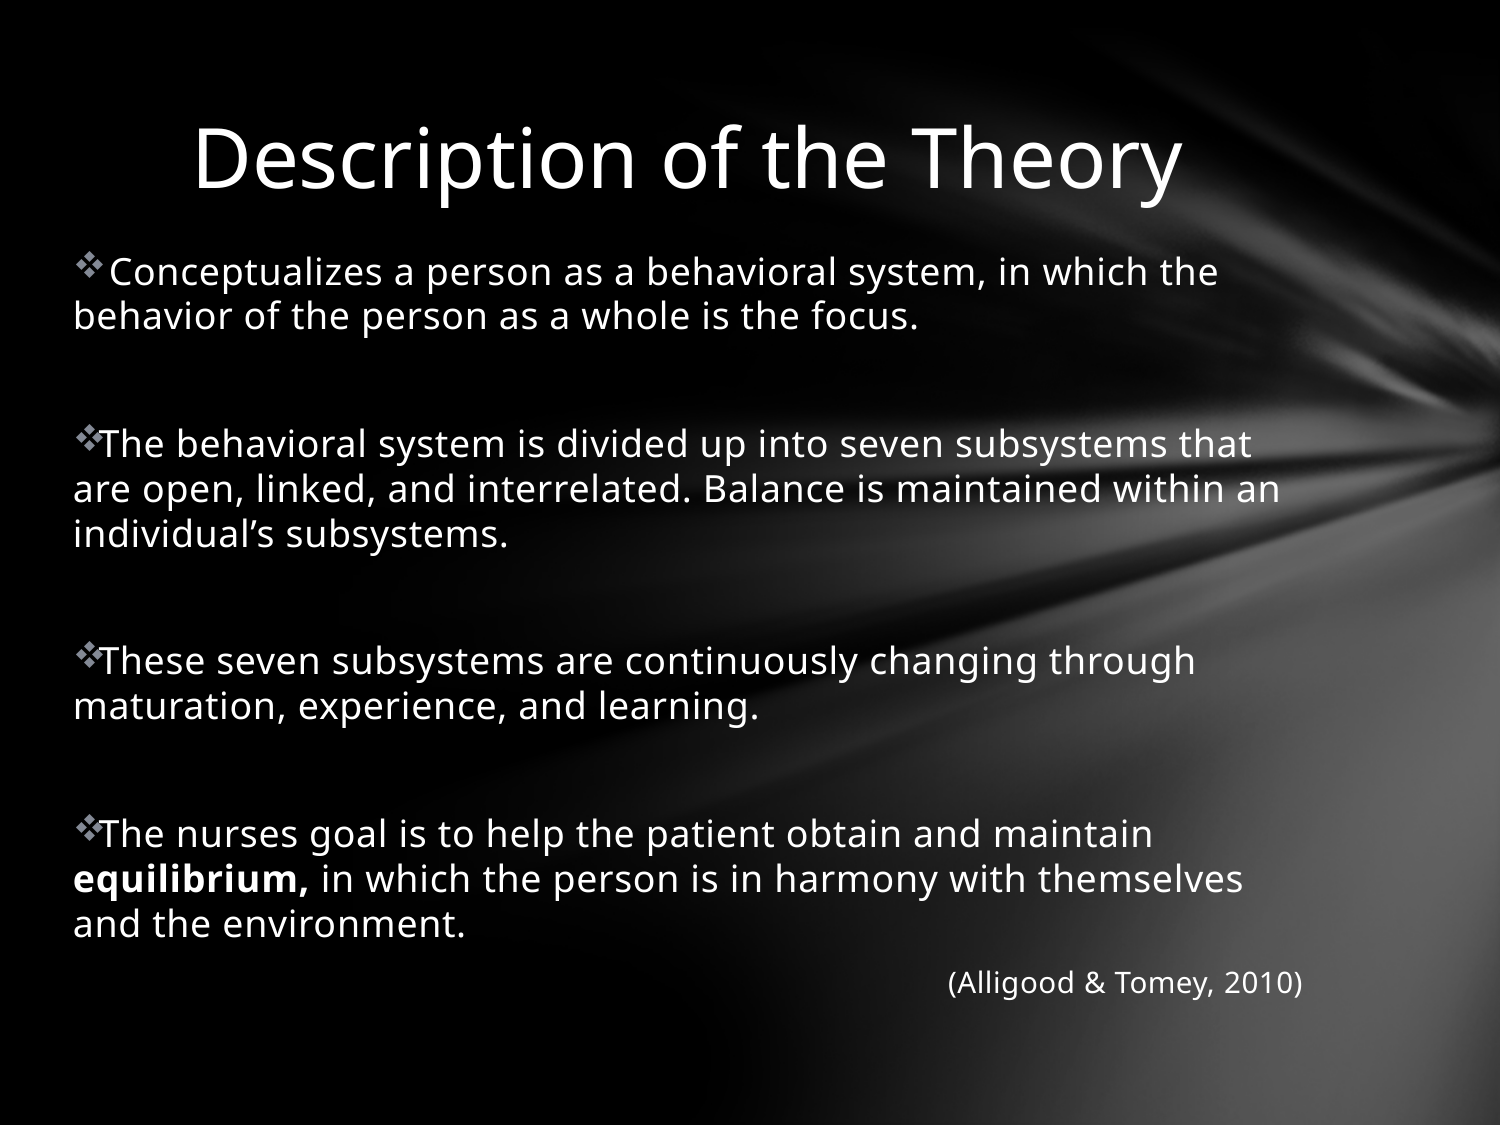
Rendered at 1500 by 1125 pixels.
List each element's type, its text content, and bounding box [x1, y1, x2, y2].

title Description of the Theory [57, 37, 1318, 213]
list Conceptualizes a person as a behavioral system, in which the behavior of the person as a whole is the focus. The behavioral system is divided up into seven subsystems that are open, linked, and interrelated. Balance is maintained within an individual’s subsystems. These seven subsystems are continuously changing through maturation, experience, and learning. The nurses goal is to help the patient obtain and maintain equilibrium, in which the person is in harmony with themselves and the environment. (Alligood & Tomey, 2010) [57, 239, 1318, 1015]
